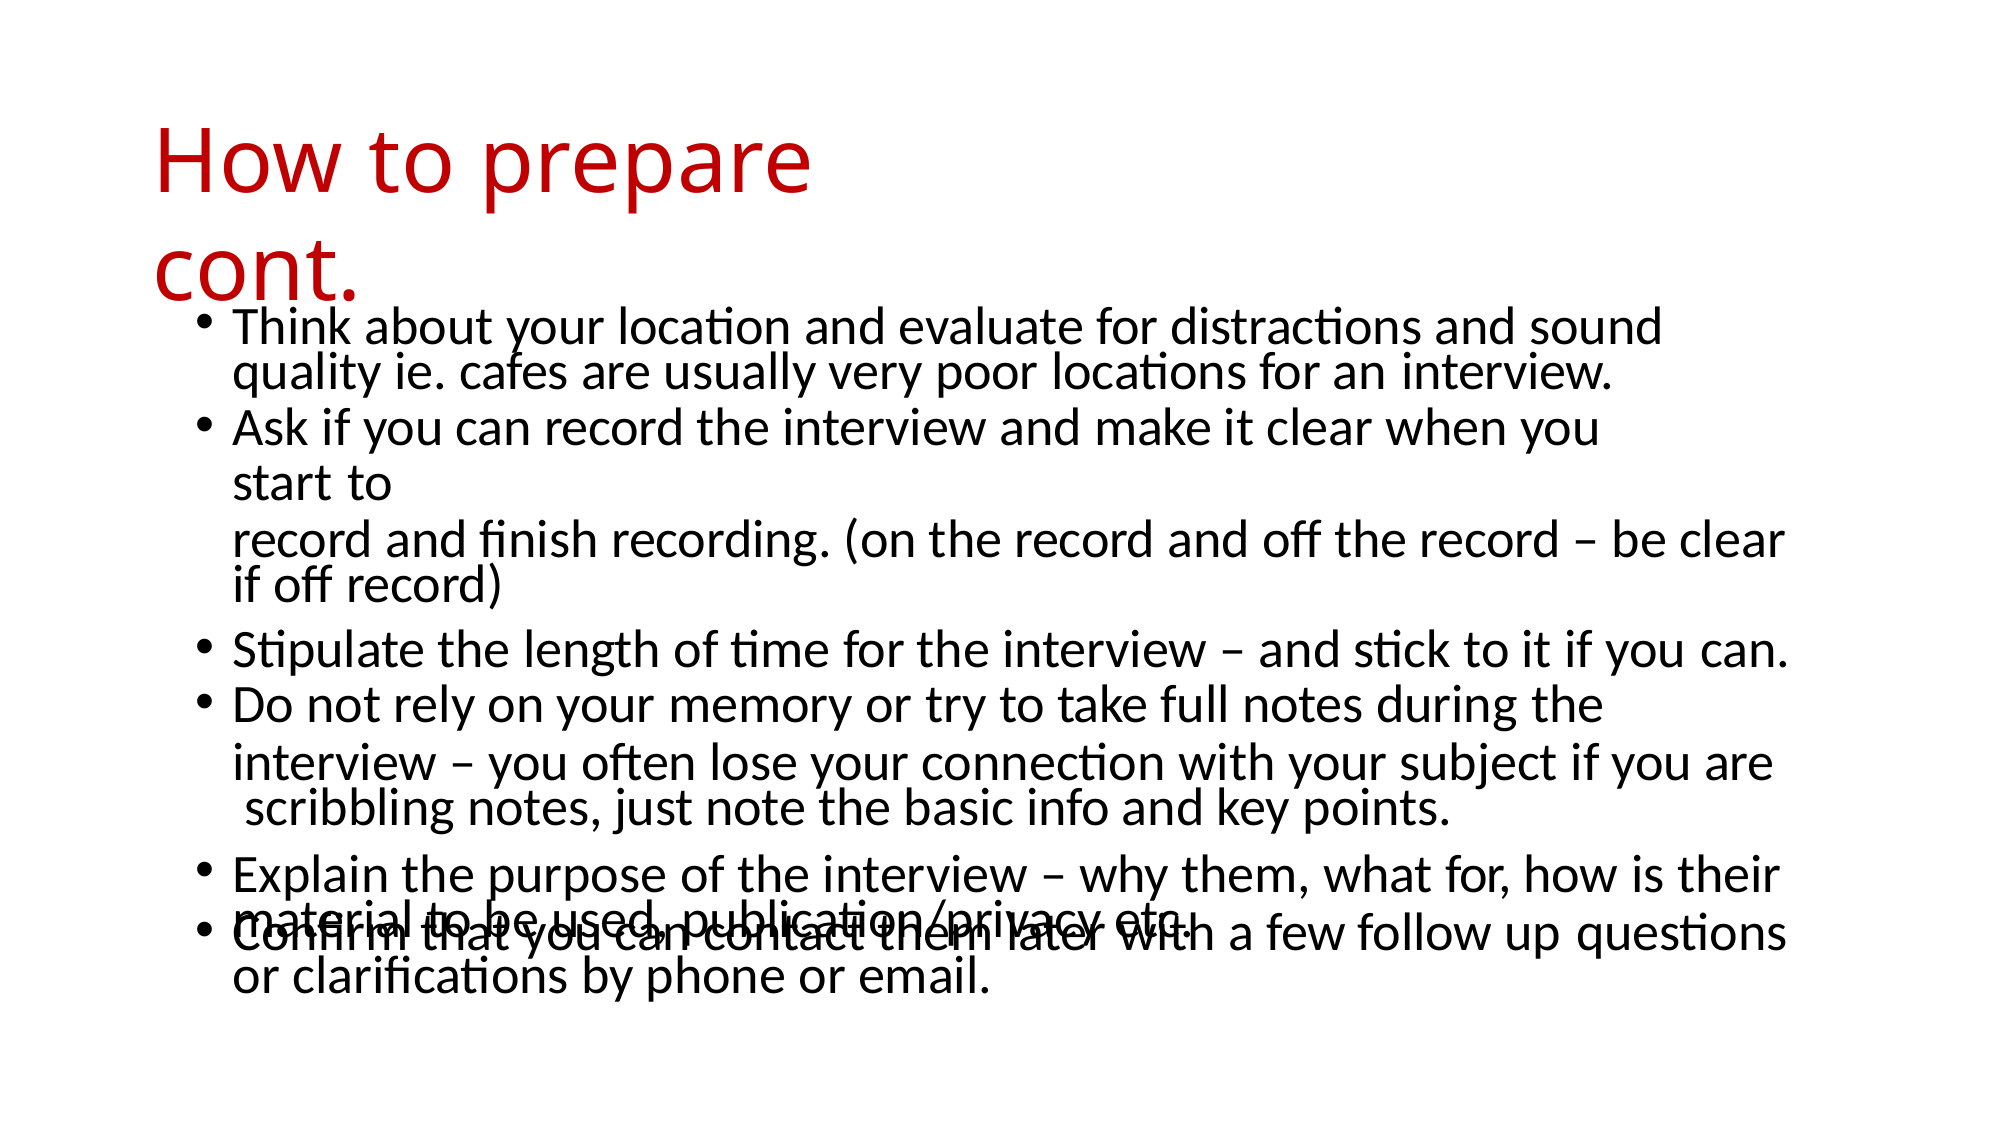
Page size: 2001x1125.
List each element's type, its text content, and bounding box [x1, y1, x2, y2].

text_box or clarifications by phone or email. [230, 937, 998, 1005]
title How to prepare cont. [150, 101, 939, 319]
text_box Confirm that you can contact them later with a few follow up questions [192, 893, 1799, 961]
text_box Think about your location and evaluate for distractions and sound quality ie. cafes are usually very poor locations for an interview. Ask if you can record the interview and make it clear when you start to record and finish recording. (on the record and off the record – be clear if off record) Stipulate the length of time for the interview – and stick to it if you can. Do not rely on your memory or try to take full notes during the interview – you often lose your connection with your subject if you are scribbling notes, just note the basic info and key points. Explain the purpose of the interview – why them, what for, how is their material to be used, publication/privacy etc. [192, 287, 1802, 947]
